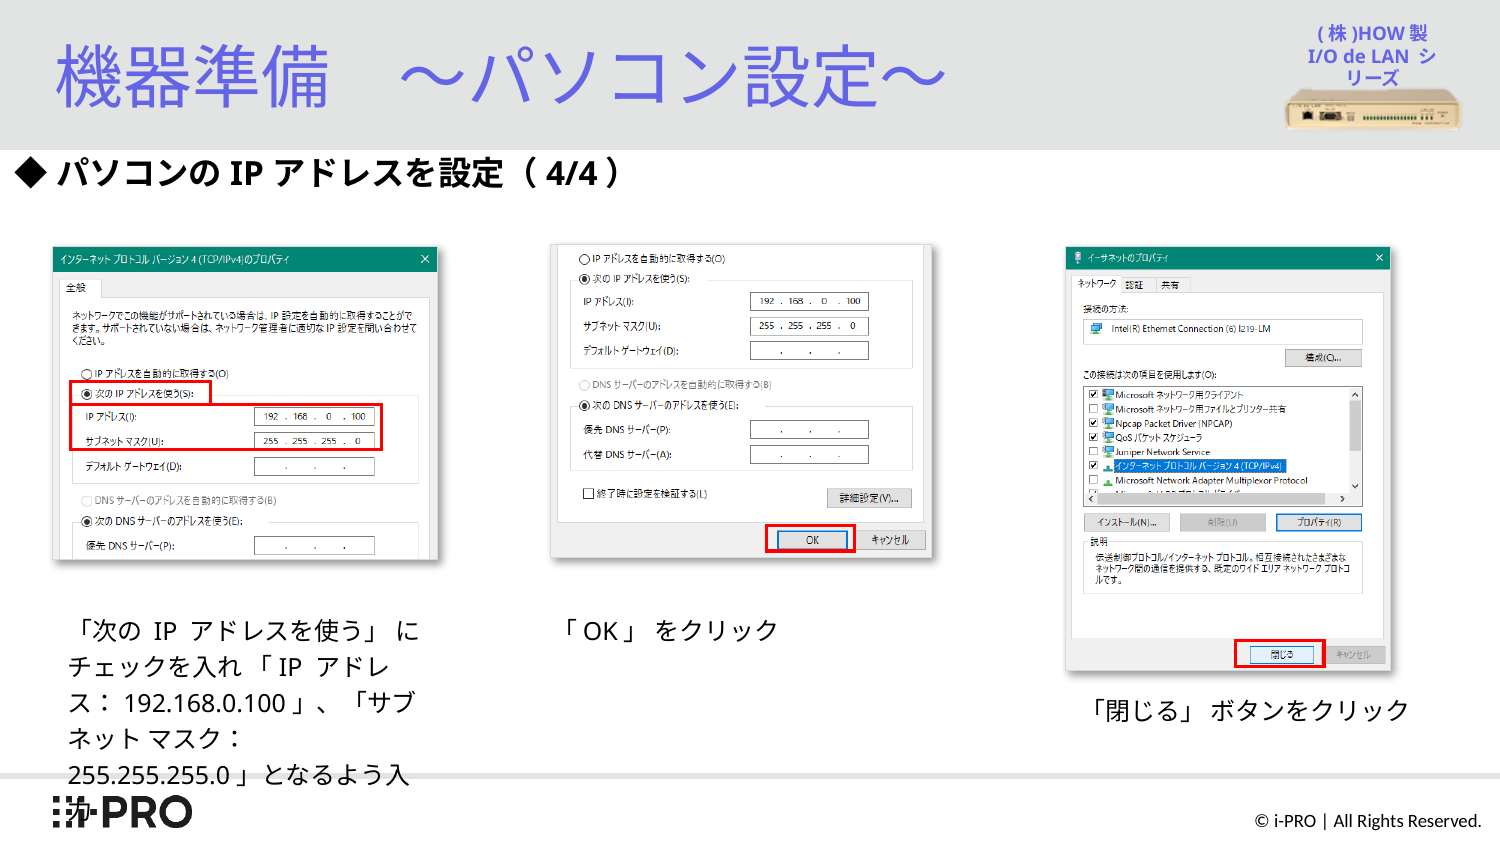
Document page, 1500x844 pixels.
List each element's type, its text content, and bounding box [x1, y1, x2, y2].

title 機器準備 ～パソコン設定～ [40, 16, 1442, 136]
list ◆パソコンのIPアドレスを設定（4/4） [0, 149, 1017, 202]
picture [1276, 75, 1470, 137]
text_box 「OK」 をクリック [537, 602, 945, 653]
text_box 「閉じる」 ボタンをクリック [1065, 682, 1432, 734]
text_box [1065, 246, 1391, 671]
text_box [52, 246, 438, 560]
text_box 「次の IP アドレスを使う」 にチェックを入れ 「IP アドレス：192.168.0.100」、「サブネット マスク：255.255.255.0」となるよう入力 [52, 602, 447, 833]
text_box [550, 244, 932, 558]
